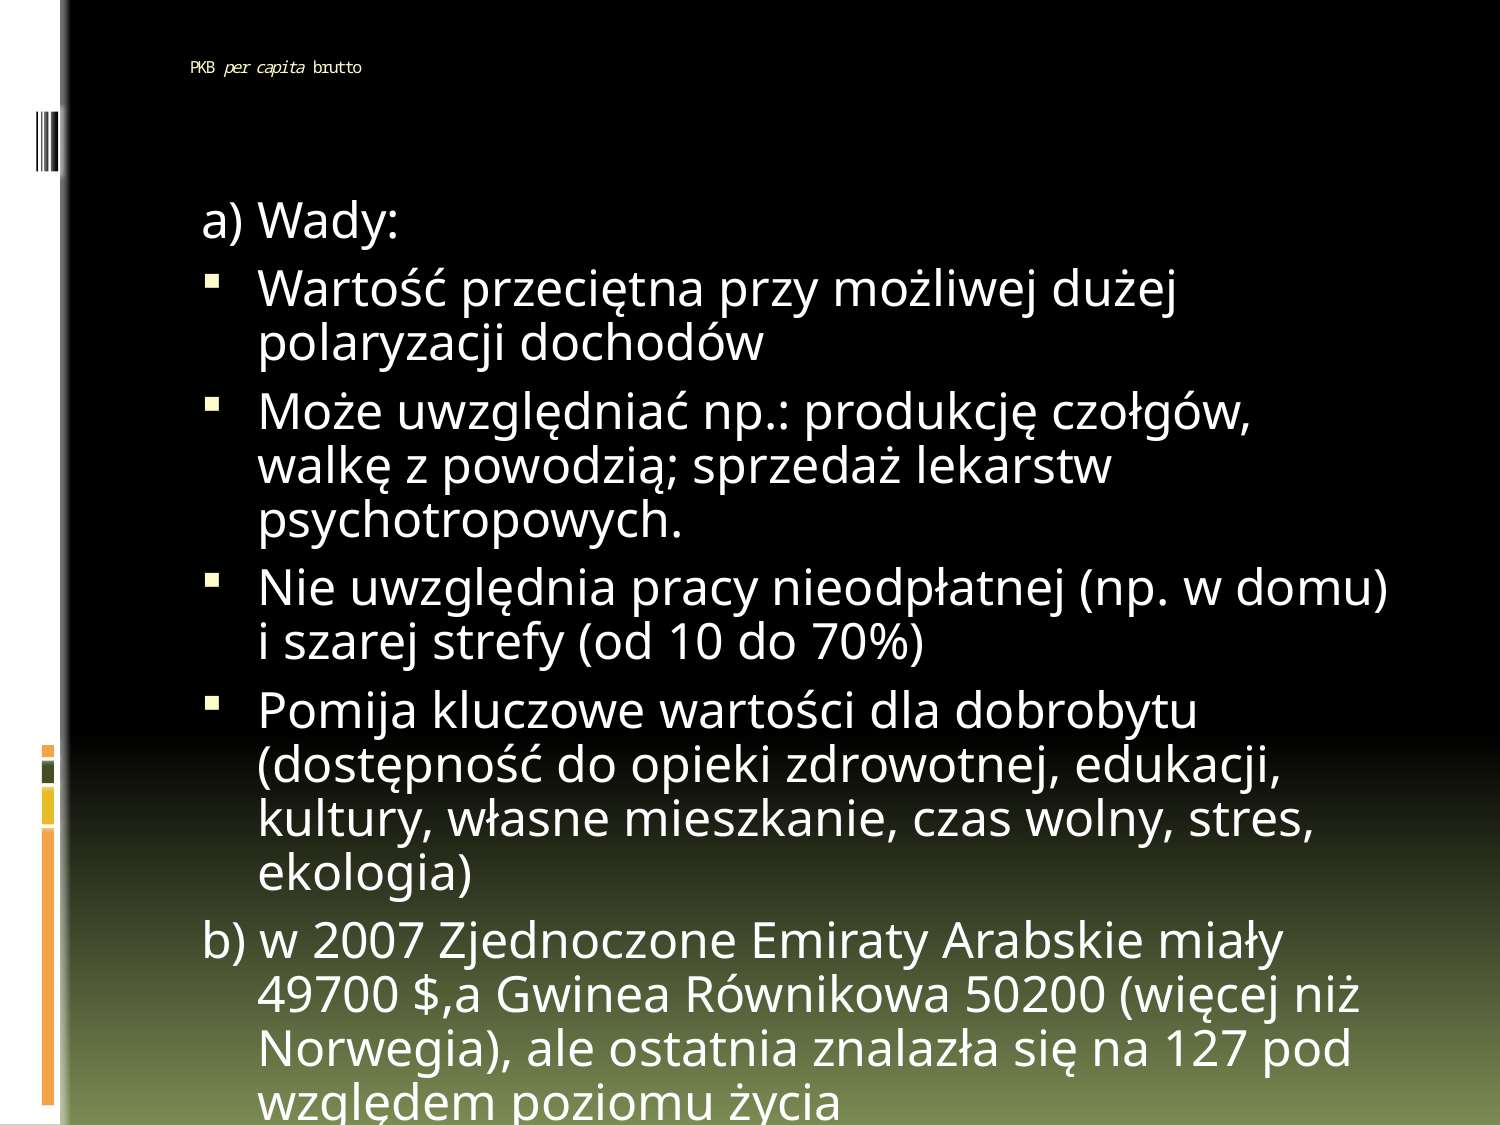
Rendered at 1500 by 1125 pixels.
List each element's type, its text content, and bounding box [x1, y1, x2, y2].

title PKB per capita brutto [174, 50, 1413, 100]
list a) Wady: Wartość przeciętna przy możliwej dużej polaryzacji dochodów Może uwzględniać np.: produkcję czołgów, walkę z powodzią; sprzedaż lekarstw psychotropowych. Nie uwzględnia pracy nieodpłatnej (np. w domu) i szarej strefy (od 10 do 70%) Pomija kluczowe wartości dla dobrobytu (dostępność do opieki zdrowotnej, edukacji, kultury, własne mieszkanie, czas wolny, stres, ekologia) b) w 2007 Zjednoczone Emiraty Arabskie miały 49700 $,a Gwinea Równikowa 50200 (więcej niż Norwegia), ale ostatnia znalazła się na 127 pod względem poziomu życia [174, 187, 1413, 1100]
